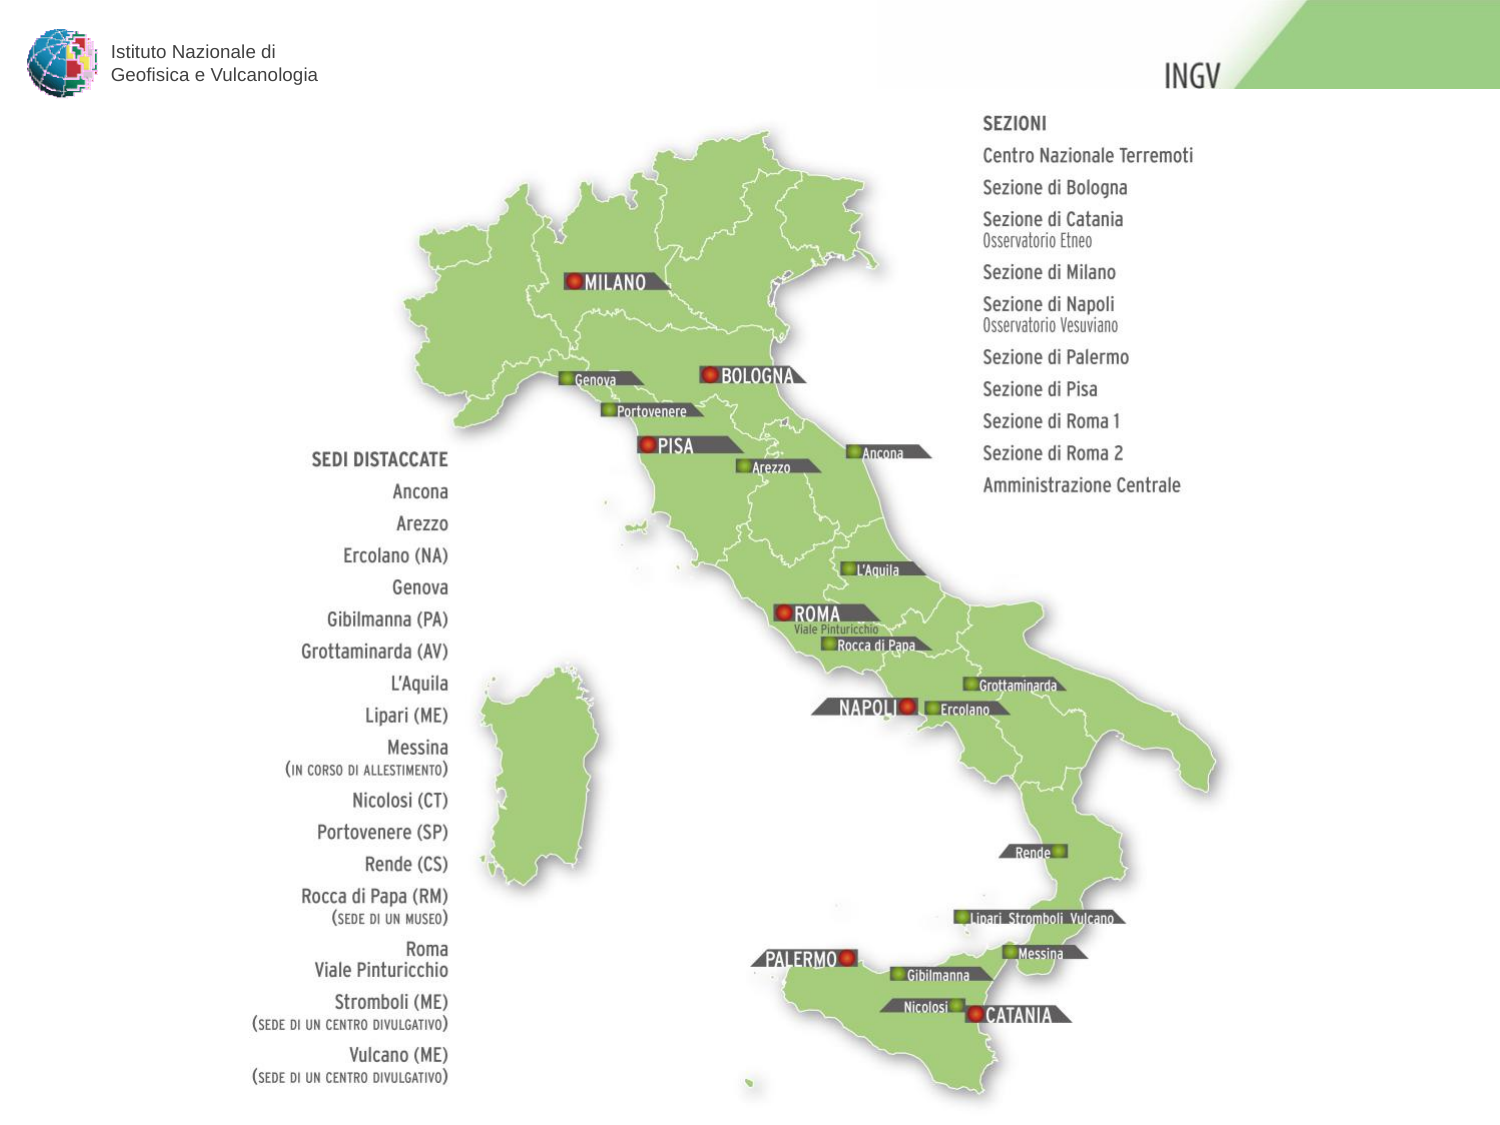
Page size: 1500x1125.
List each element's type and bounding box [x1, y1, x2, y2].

picture [877, 0, 1500, 89]
picture [217, 111, 1246, 1125]
picture [23, 25, 100, 101]
